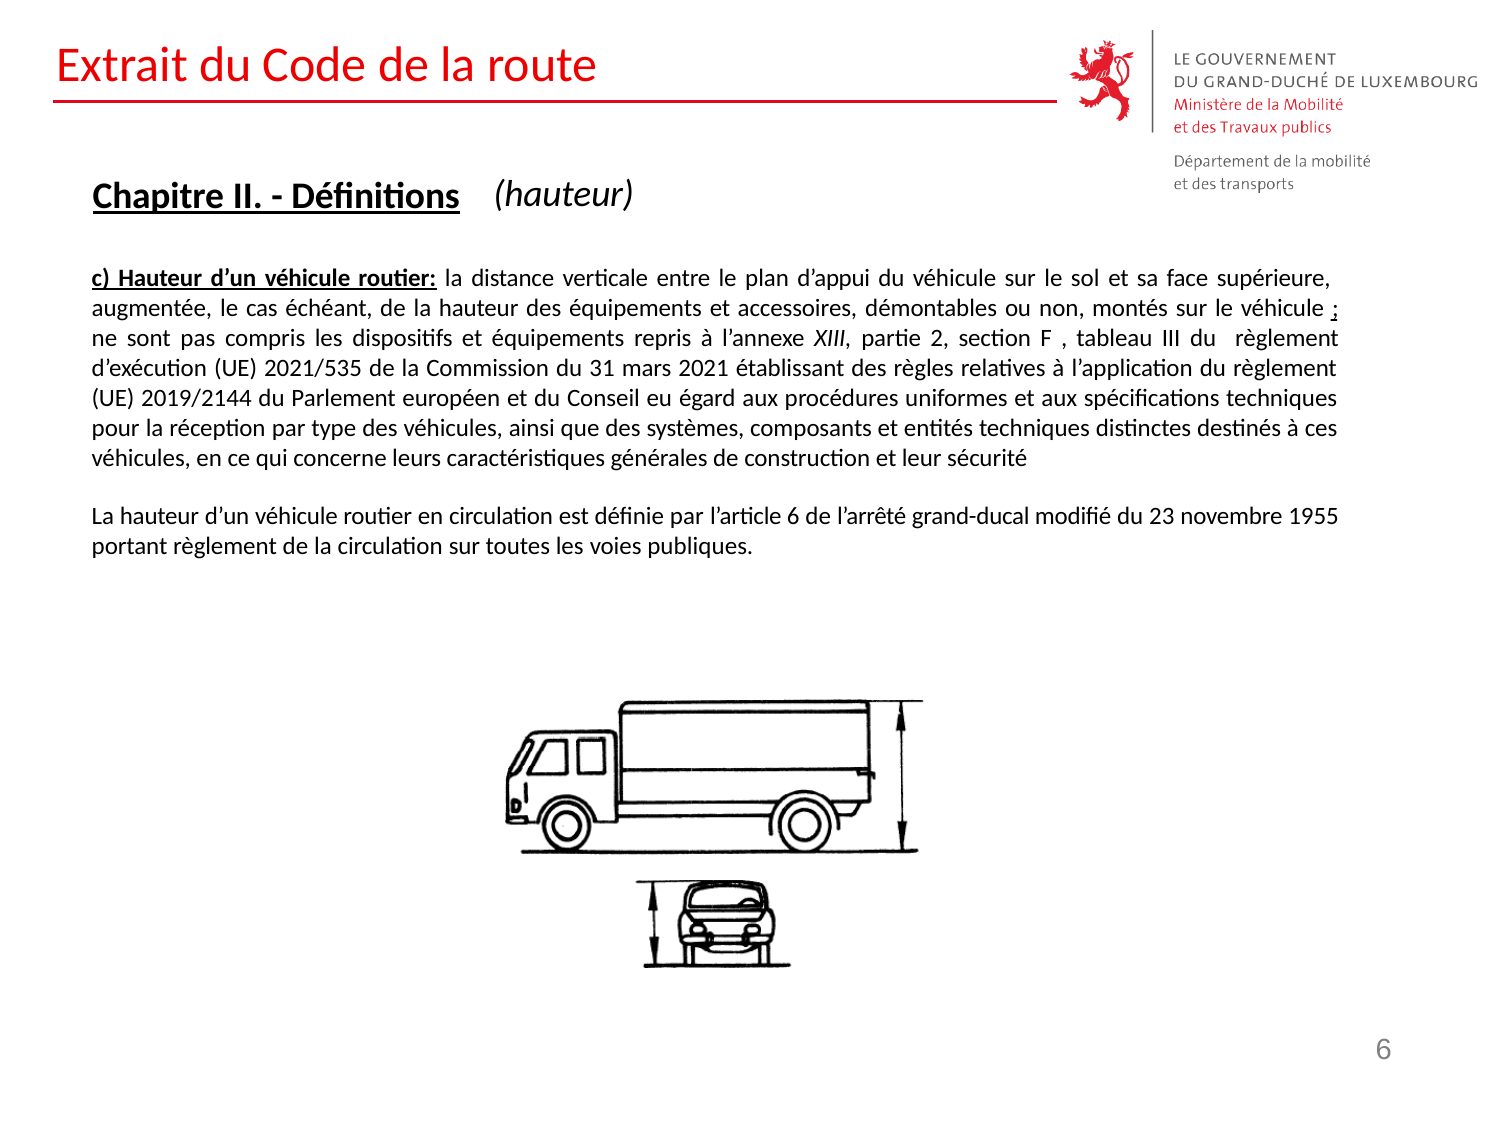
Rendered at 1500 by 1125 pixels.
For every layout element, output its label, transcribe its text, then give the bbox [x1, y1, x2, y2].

title Extrait du Code de la route [54, 28, 602, 219]
picture [505, 699, 924, 968]
slide_number 6 [1369, 1030, 1417, 1125]
text_box (hauteur) [491, 167, 638, 215]
text_box Chapitre II. - Définitions [90, 169, 465, 217]
text_box c) Hauteur d’un véhicule routier: la distance verticale entre le plan d’appui du véhicule sur le sol et sa face supérieure, augmentée, le cas échéant, de la hauteur des équipements et accessoires, démontables ou non, montés sur le véhicule ; ne sont pas compris les dispositifs et équipements repris à l’annexe XIII, partie 2, section F , tableau III du règlement d’exécution (UE) 2021/535 de la Commission du 31 mars 2021 établissant des règles relatives à l’application du règlement (UE) 2019/2144 du Parlement européen et du Conseil eu égard aux procédures uniformes et aux spécifications techniques pour la réception par type des véhicules, ainsi que des systèmes, composants et entités techniques distinctes destinés à ces véhicules, en ce qui concerne leurs caractéristiques générales de construction et leur sécurité La hauteur d’un véhicule routier en circulation est définie par l’article 6 de l’arrêté grand-ducal modifié du 23 novembre 1955 portant règlement de la circulation sur toutes les voies publiques. [83, 259, 1346, 560]
picture [1069, 30, 1477, 193]
